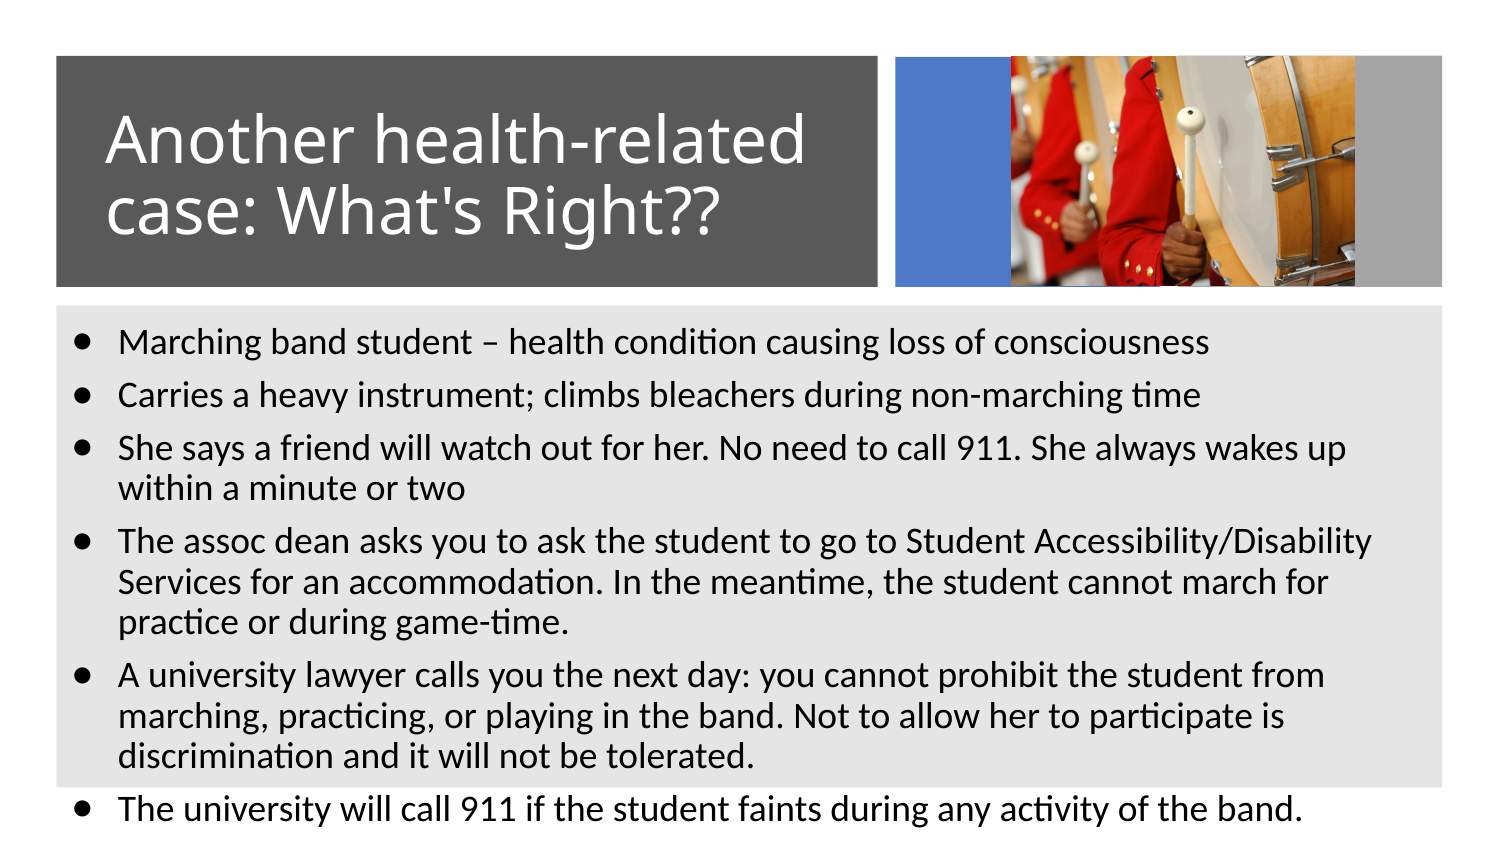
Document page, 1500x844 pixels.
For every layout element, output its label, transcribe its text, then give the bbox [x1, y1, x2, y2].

text_box [55, 55, 879, 288]
picture [1011, 56, 1355, 286]
list Marching band student – health condition causing loss of consciousness Carries a heavy instrument; climbs bleachers during non-marching time She says a friend will watch out for her. No need to call 911. She always wakes up within a minute or two The assoc dean asks you to ask the student to go to Student Accessibility/Disability Services for an accommodation. In the meantime, the student cannot march for practice or during game-time. A university lawyer calls you the next day: you cannot prohibit the student from marching, practicing, or playing in the band. Not to allow her to participate is discrimination and it will not be tolerated. The university will call 911 if the student faints during any activity of the band. [56, 319, 1432, 833]
text_box [1177, 55, 1443, 288]
text_box [55, 304, 1443, 788]
text_box [894, 56, 1161, 288]
title Another health-related case: What's Right?? [90, 90, 840, 266]
